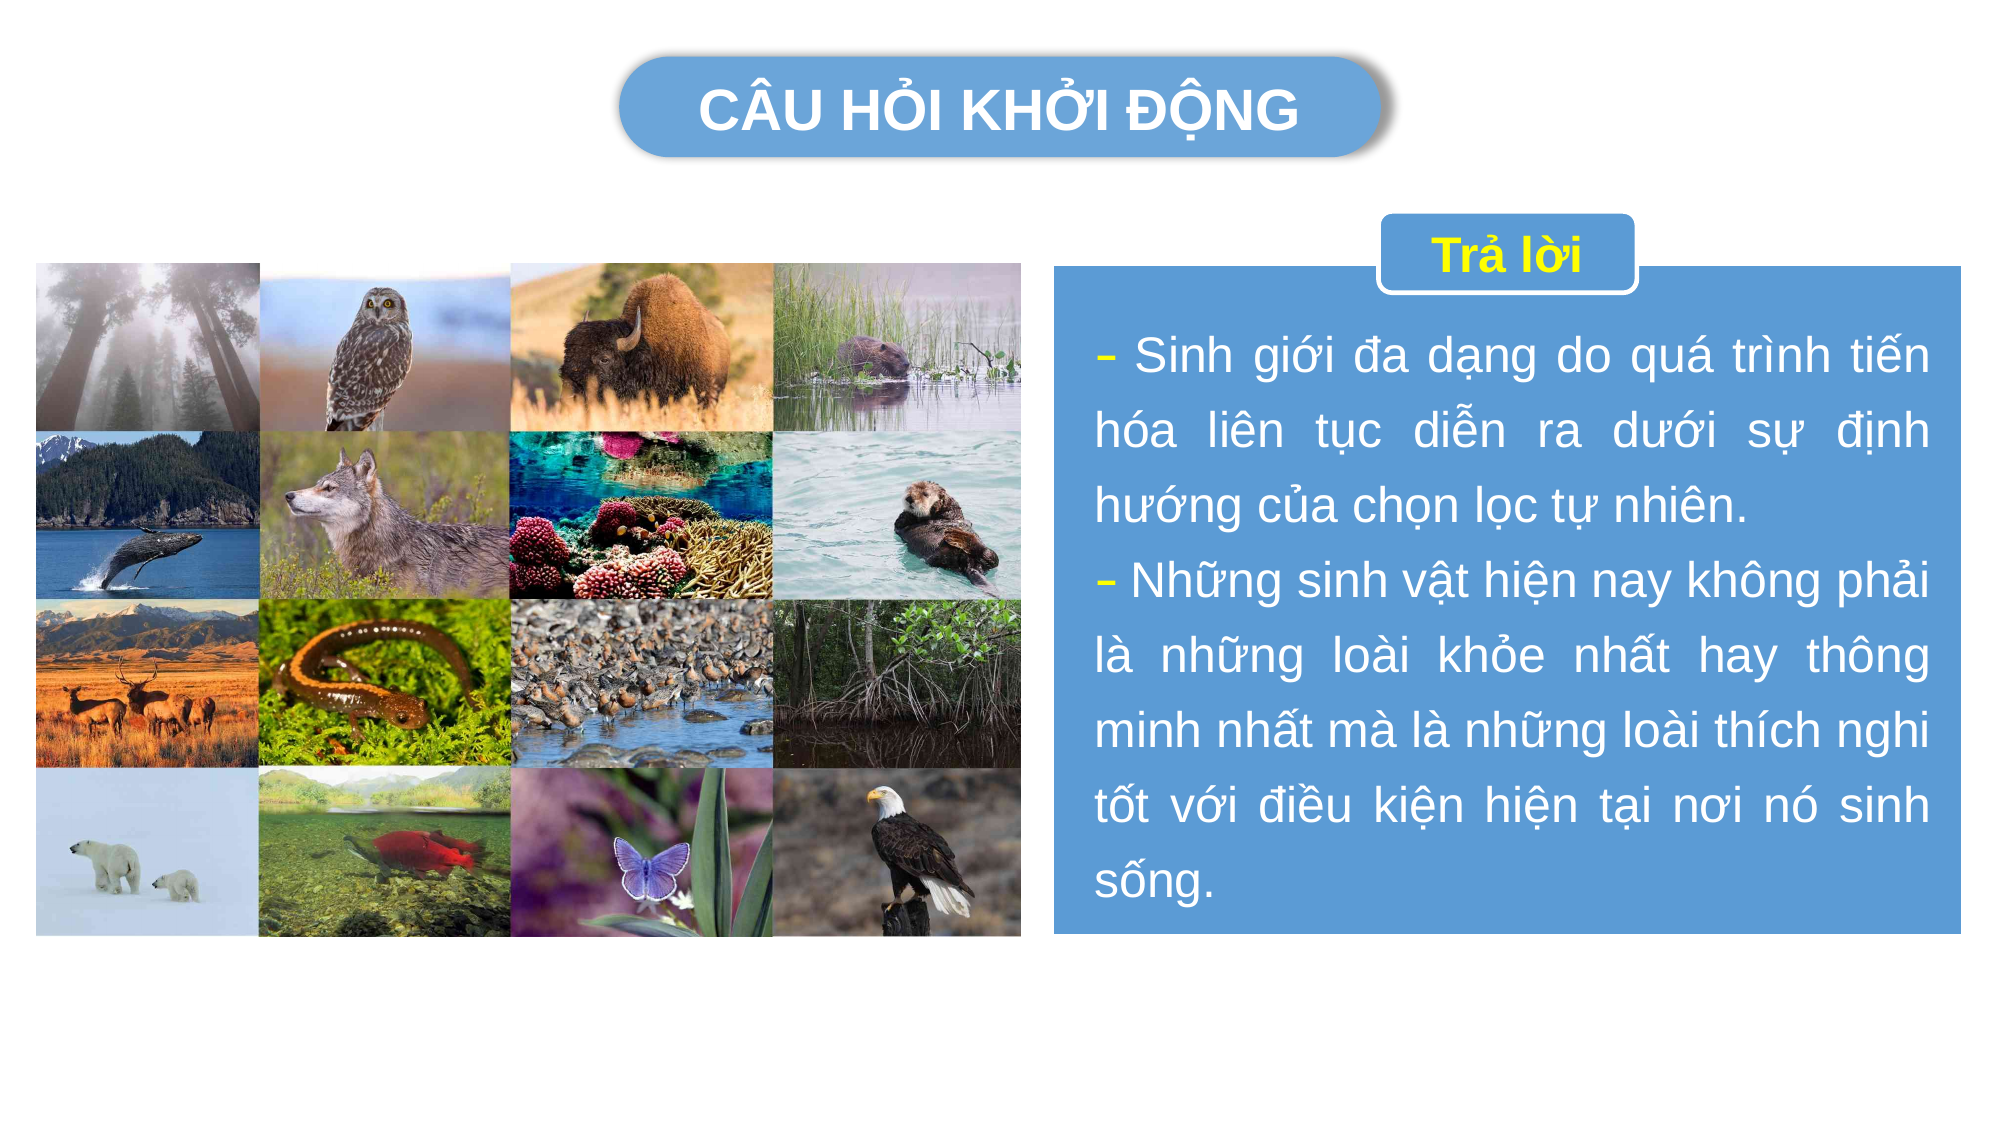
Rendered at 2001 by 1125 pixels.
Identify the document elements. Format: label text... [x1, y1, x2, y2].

text_box CÂU HỎI KHỞI ĐỘNG [618, 55, 1382, 159]
text_box – Sinh giới đa dạng do quá trình tiến hóa liên tục diễn ra dưới sự định hướng của chọn lọc tự nhiên. – Những sinh vật hiện nay không phải là những loài khỏe nhất hay thông minh nhất mà là những loài thích nghi tốt với điều kiện hiện tại nơi nó sinh sống. [1079, 299, 1947, 915]
picture [36, 263, 1022, 937]
text_box [1051, 262, 1965, 938]
text_box Trả lời [1377, 210, 1638, 294]
